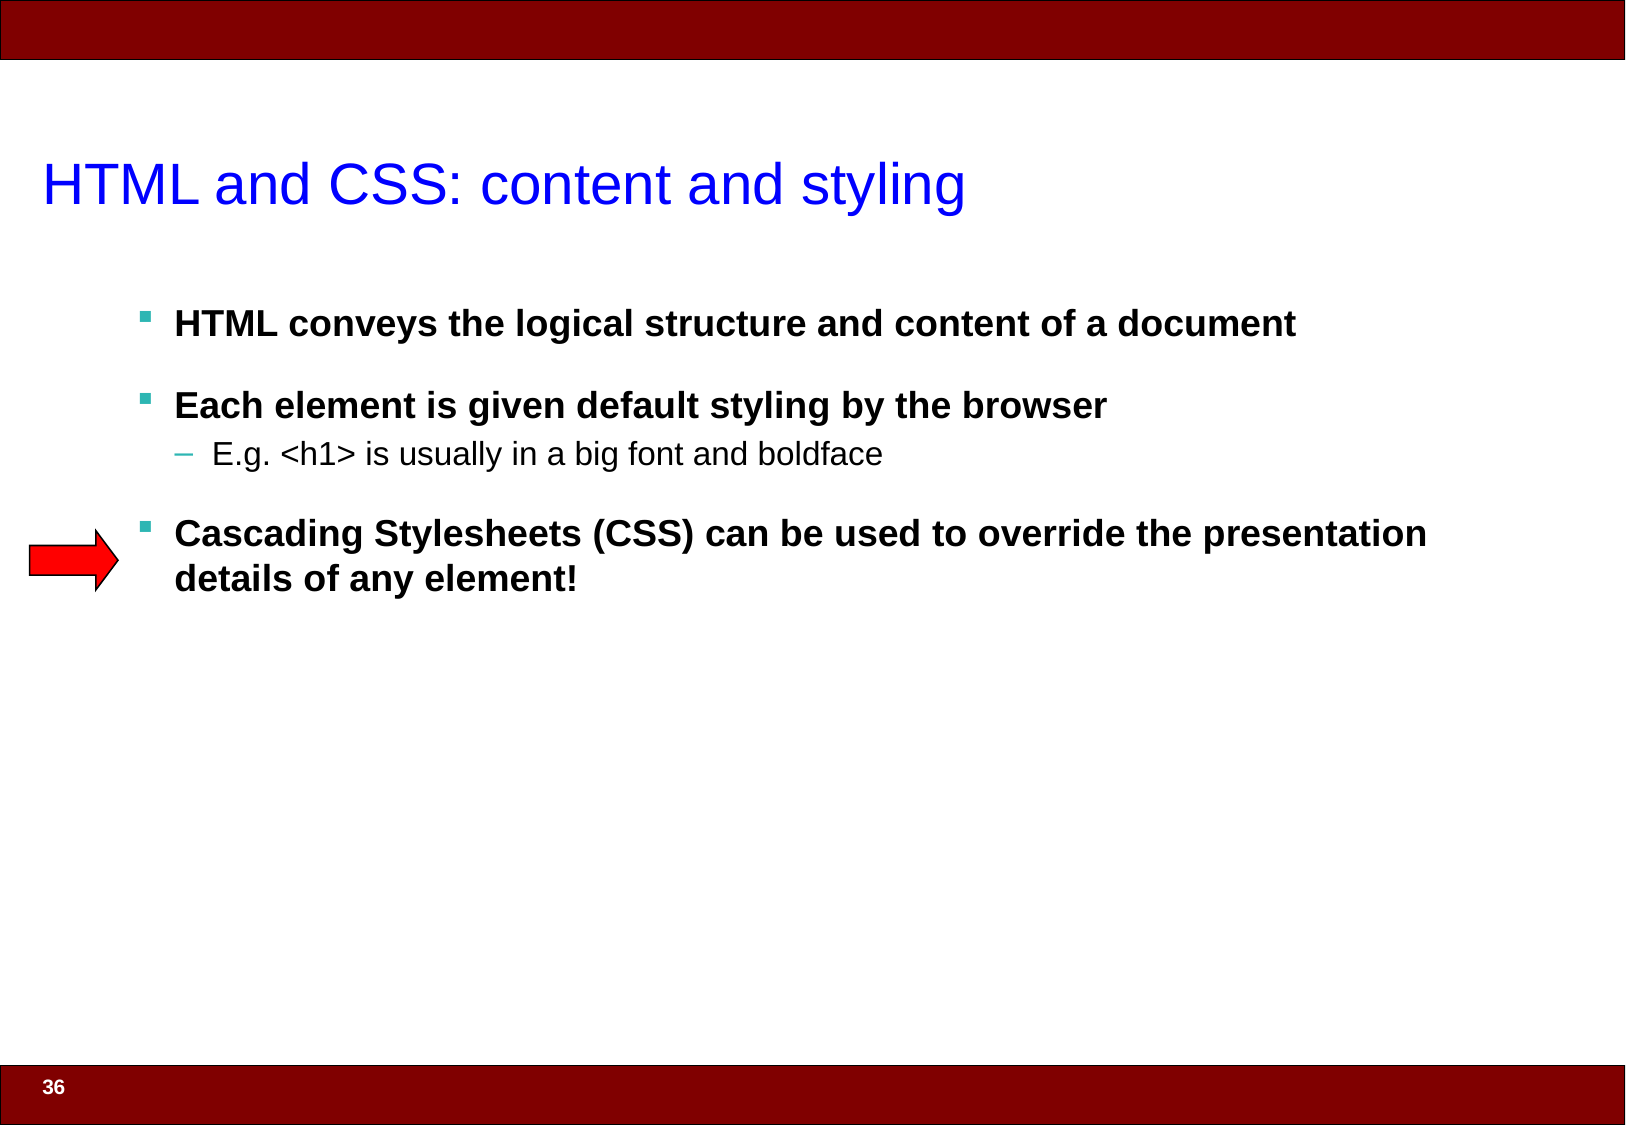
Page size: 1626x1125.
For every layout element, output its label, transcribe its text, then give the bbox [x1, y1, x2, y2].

list HTML conveys the logical structure and content of a document Each element is given default styling by the browser E.g. <h1> is usually in a big font and boldface Cascading Stylesheets (CSS) can be used to override the presentation details of any element! [121, 291, 1504, 932]
text_box [29, 530, 118, 590]
title HTML and CSS: content and styling [27, 142, 1493, 225]
slide_number 36 [27, 1066, 207, 1119]
